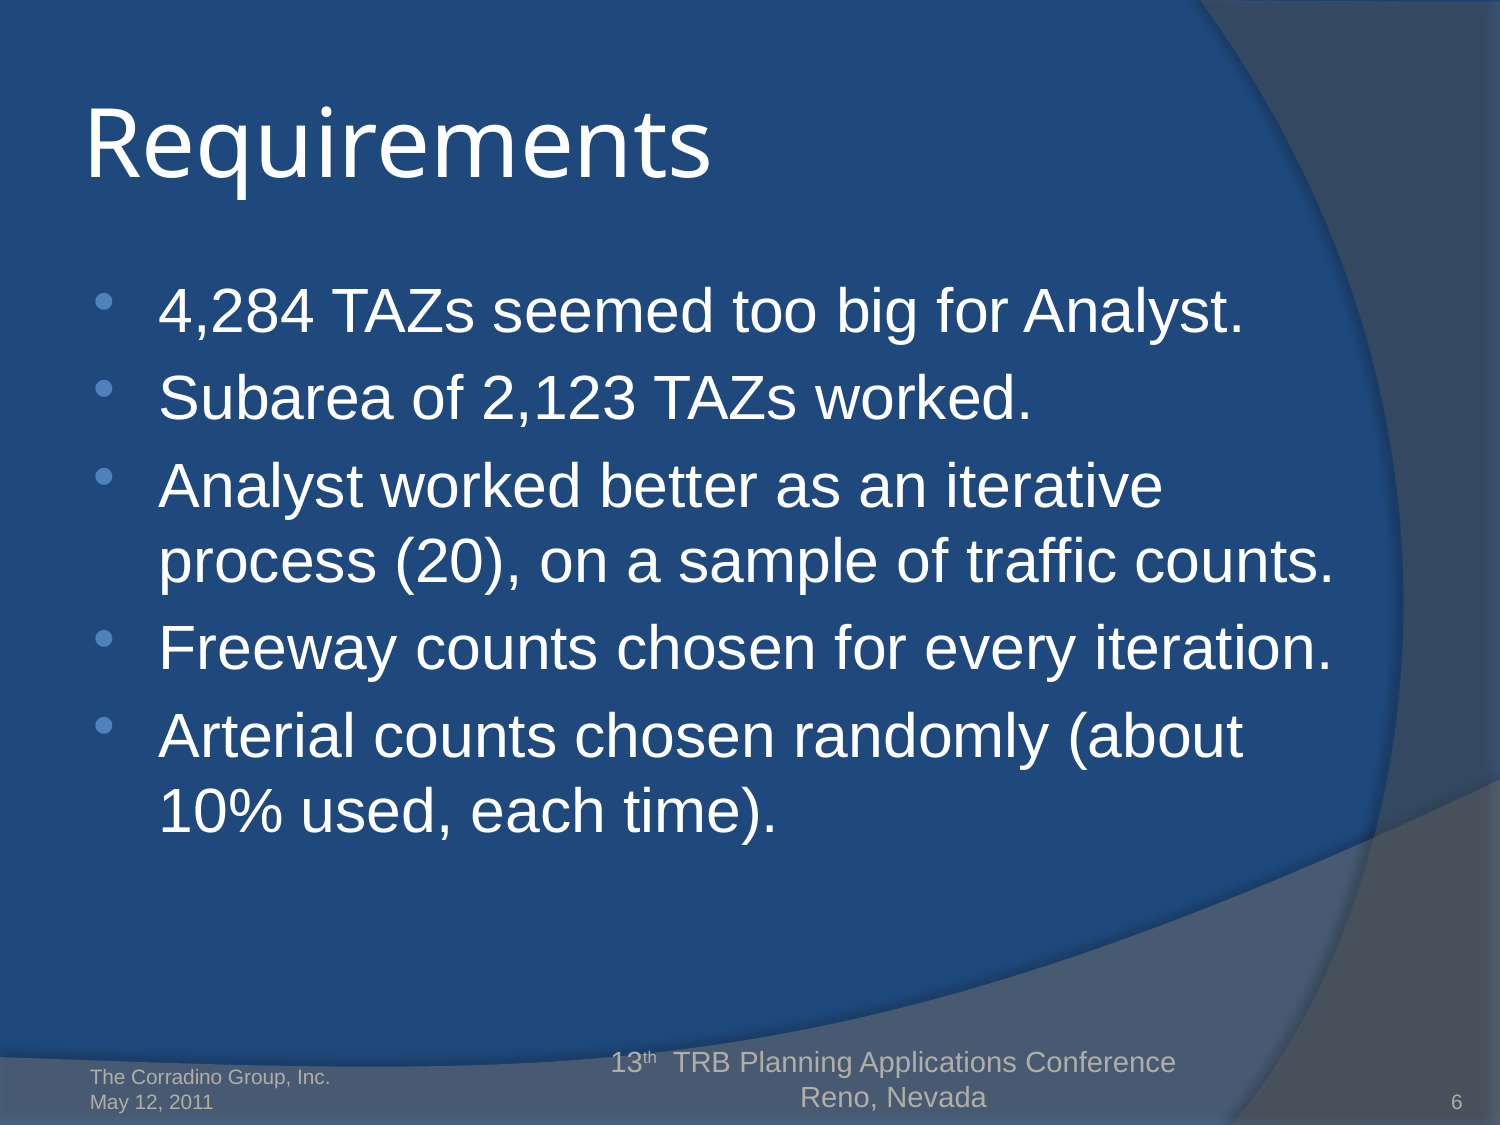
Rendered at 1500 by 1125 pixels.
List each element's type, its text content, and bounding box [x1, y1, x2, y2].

footer 13th TRB Planning Applications Conference Reno, Nevada [462, 1053, 1325, 1114]
title Requirements [75, 45, 1300, 233]
slide_number 6 [1337, 1053, 1463, 1114]
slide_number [75, 1053, 425, 1114]
list 4,284 TAZs seemed too big for Analyst. Subarea of 2,123 TAZs worked. Analyst worked better as an iterative process (20), on a sample of traffic counts. Freeway counts chosen for every iteration. Arterial counts chosen randomly (about 10% used, each time). [75, 262, 1375, 1005]
